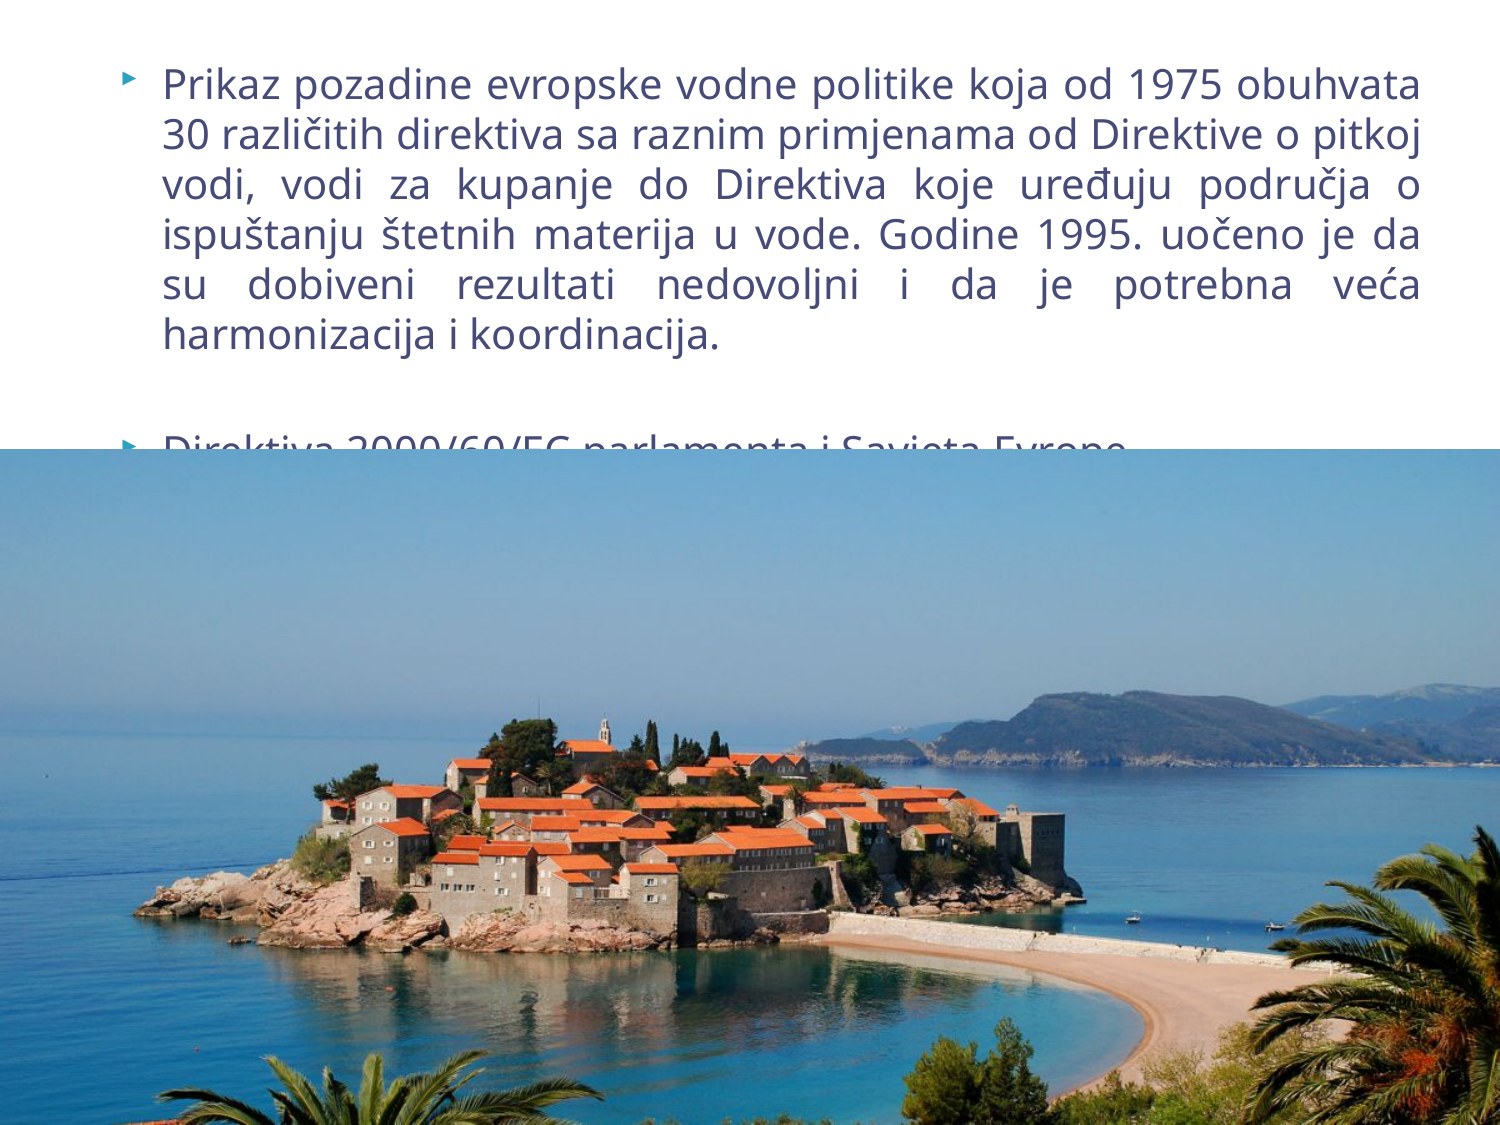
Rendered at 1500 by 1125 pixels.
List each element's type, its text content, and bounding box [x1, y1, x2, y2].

picture [0, 449, 1500, 1125]
list Prikaz pozadine evropske vodne politike koja od 1975 obuhvata 30 različitih direktiva sa raznim primjenama od Direktive o pitkoj vodi, vodi za kupanje do Direktiva koje uređuju područja o ispuštanju štetnih materija u vode. Godine 1995. uočeno je da su dobiveni rezultati nedovoljni i da je potrebna veća harmonizacija i koordinacija. Direktiva 2000/60/EC parlamenta i Savjeta Evrope [87, 50, 1438, 449]
